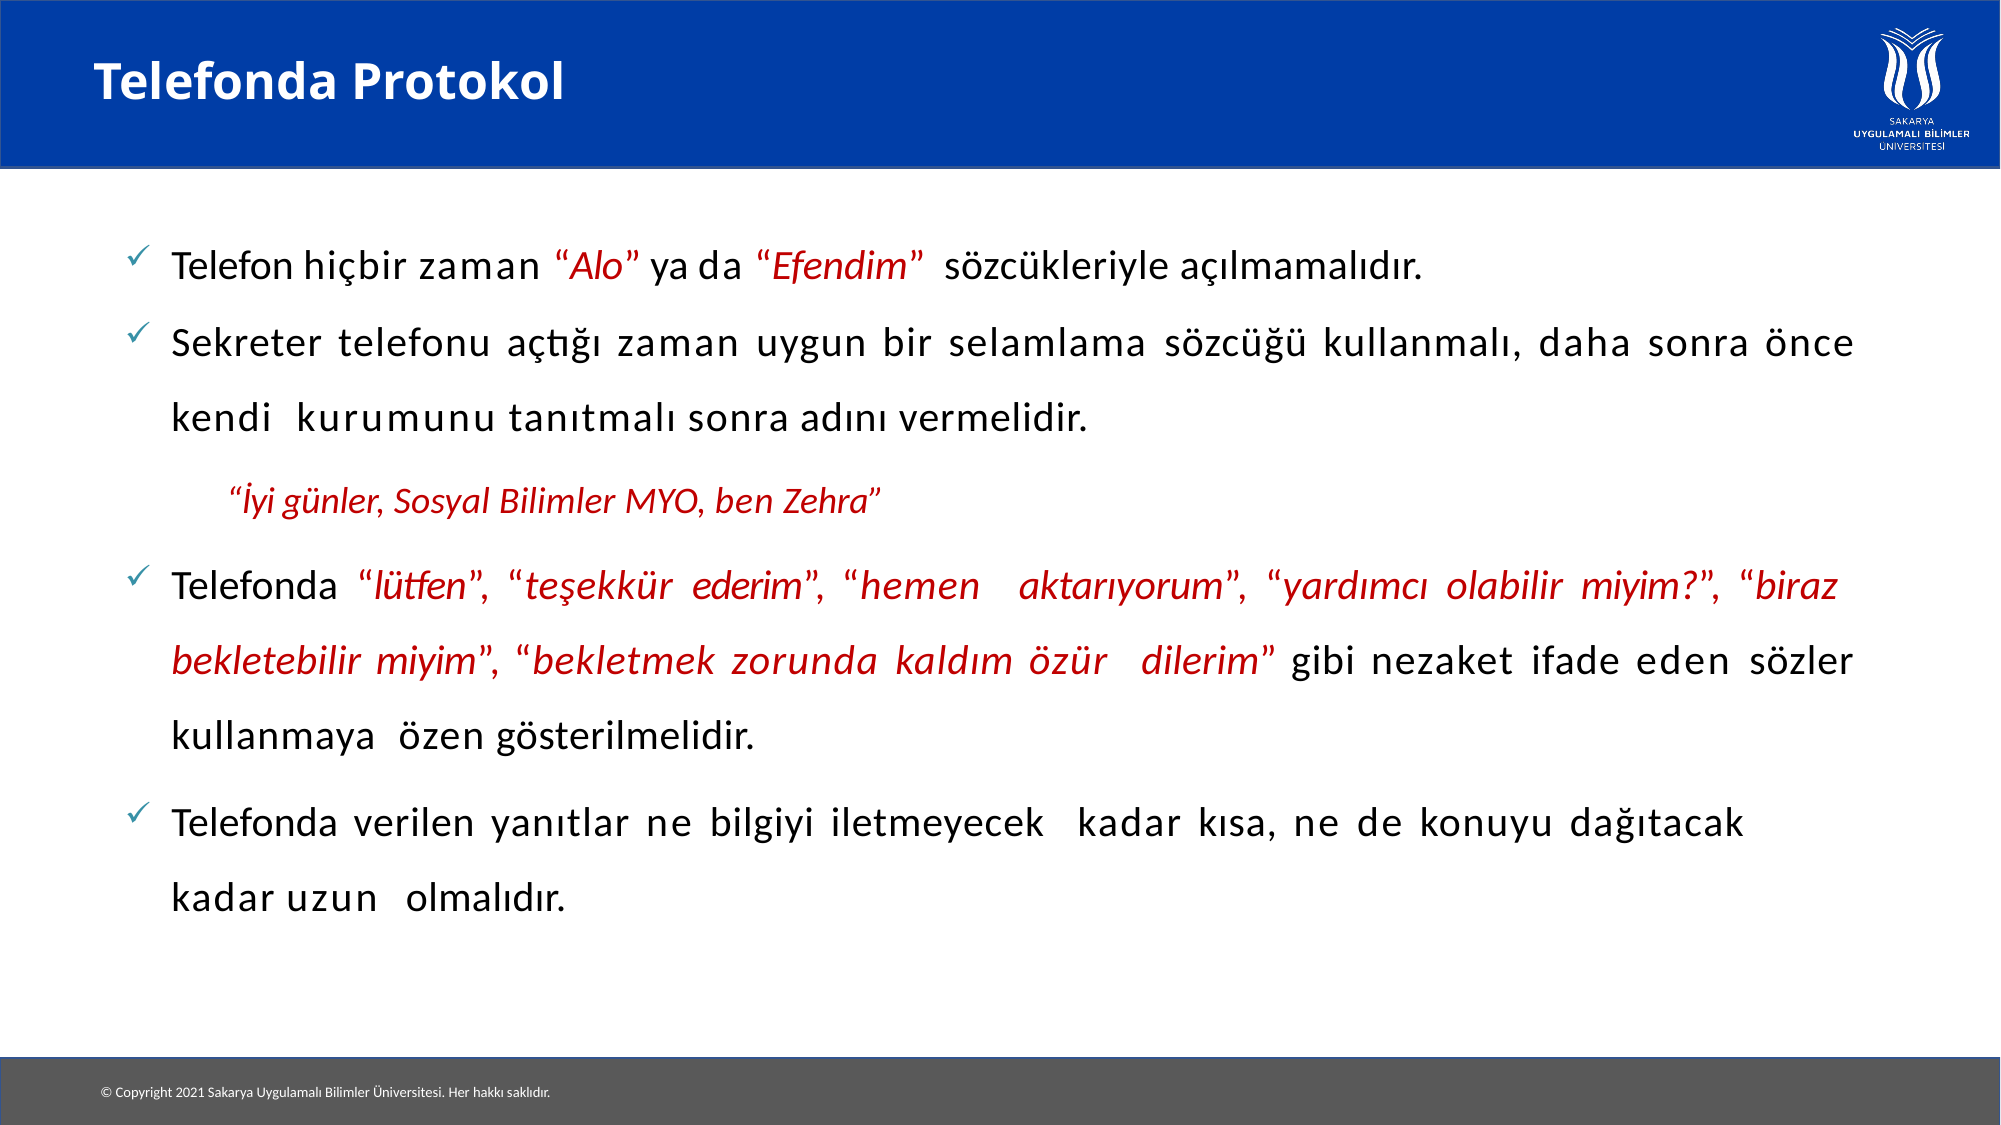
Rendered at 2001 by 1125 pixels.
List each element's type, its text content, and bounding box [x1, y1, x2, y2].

title Telefonda Protokol [78, 29, 1734, 139]
text_box Telefon hiçbir zaman “Alo” ya da “Efendim” sözcükleriyle açılmamalıdır. Sekreter telefonu açtığı zaman uygun bir selamlama sözcüğü kullanmalı, daha sonra önce kendi kurumunu tanıtmalı sonra adını vermelidir. “İyi günler, Sosyal Bilimler MYO, ben Zehra” Telefonda “lütfen”, “teşekkür ederim”, “hemen aktarıyorum”, “yardımcı olabilir miyim?”, “biraz bekletebilir miyim”, “bekletmek zorunda kaldım özür dilerim” gibi nezaket ifade eden sözler kullanmaya özen gösterilmelidir. Telefonda verilen yanıtlar ne bilgiyi iletmeyecek kadar kısa, ne de konuyu dağıtacak kadar uzun olmalıdır. [107, 205, 1871, 928]
